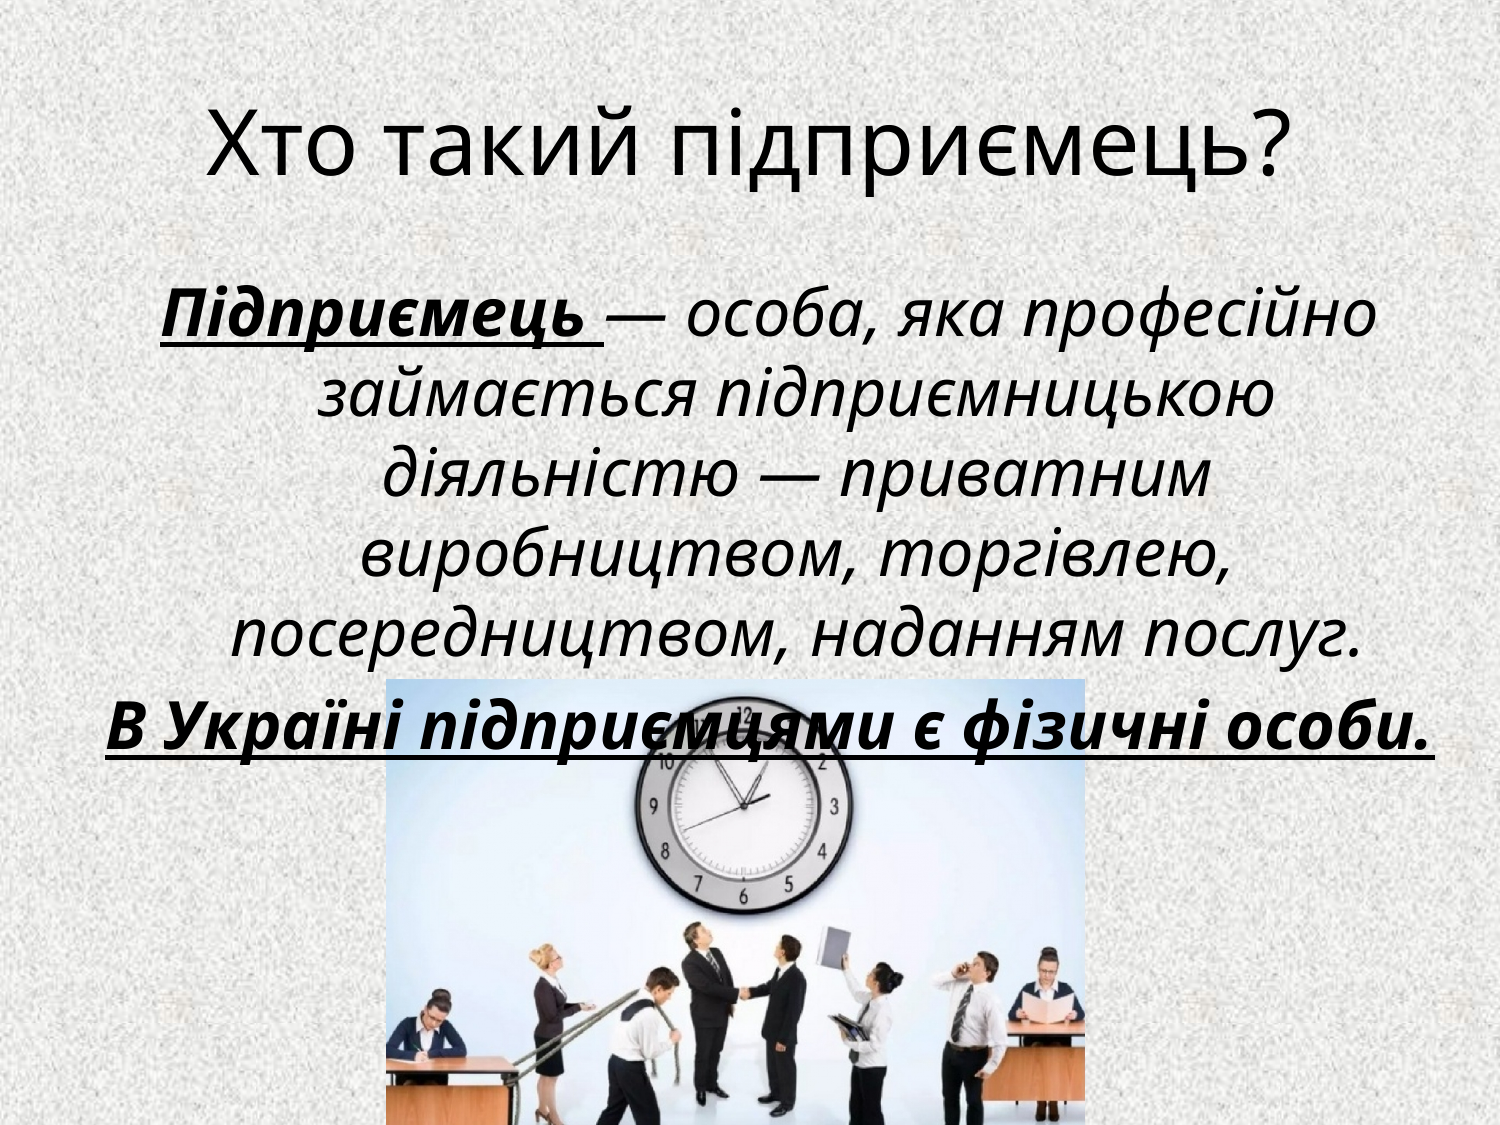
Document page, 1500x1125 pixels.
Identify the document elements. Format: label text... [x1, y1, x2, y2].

list Підприємець — особа, яка професійно займається підприємницькою діяльністю — приватним виробництвом, торгівлею, посередництвом, наданням послуг. В Україні підприємцями є фізичні особи. [74, 262, 1466, 1006]
title Хто такий підприємець? [74, 44, 1426, 233]
picture [0, 0, 1500, 1125]
